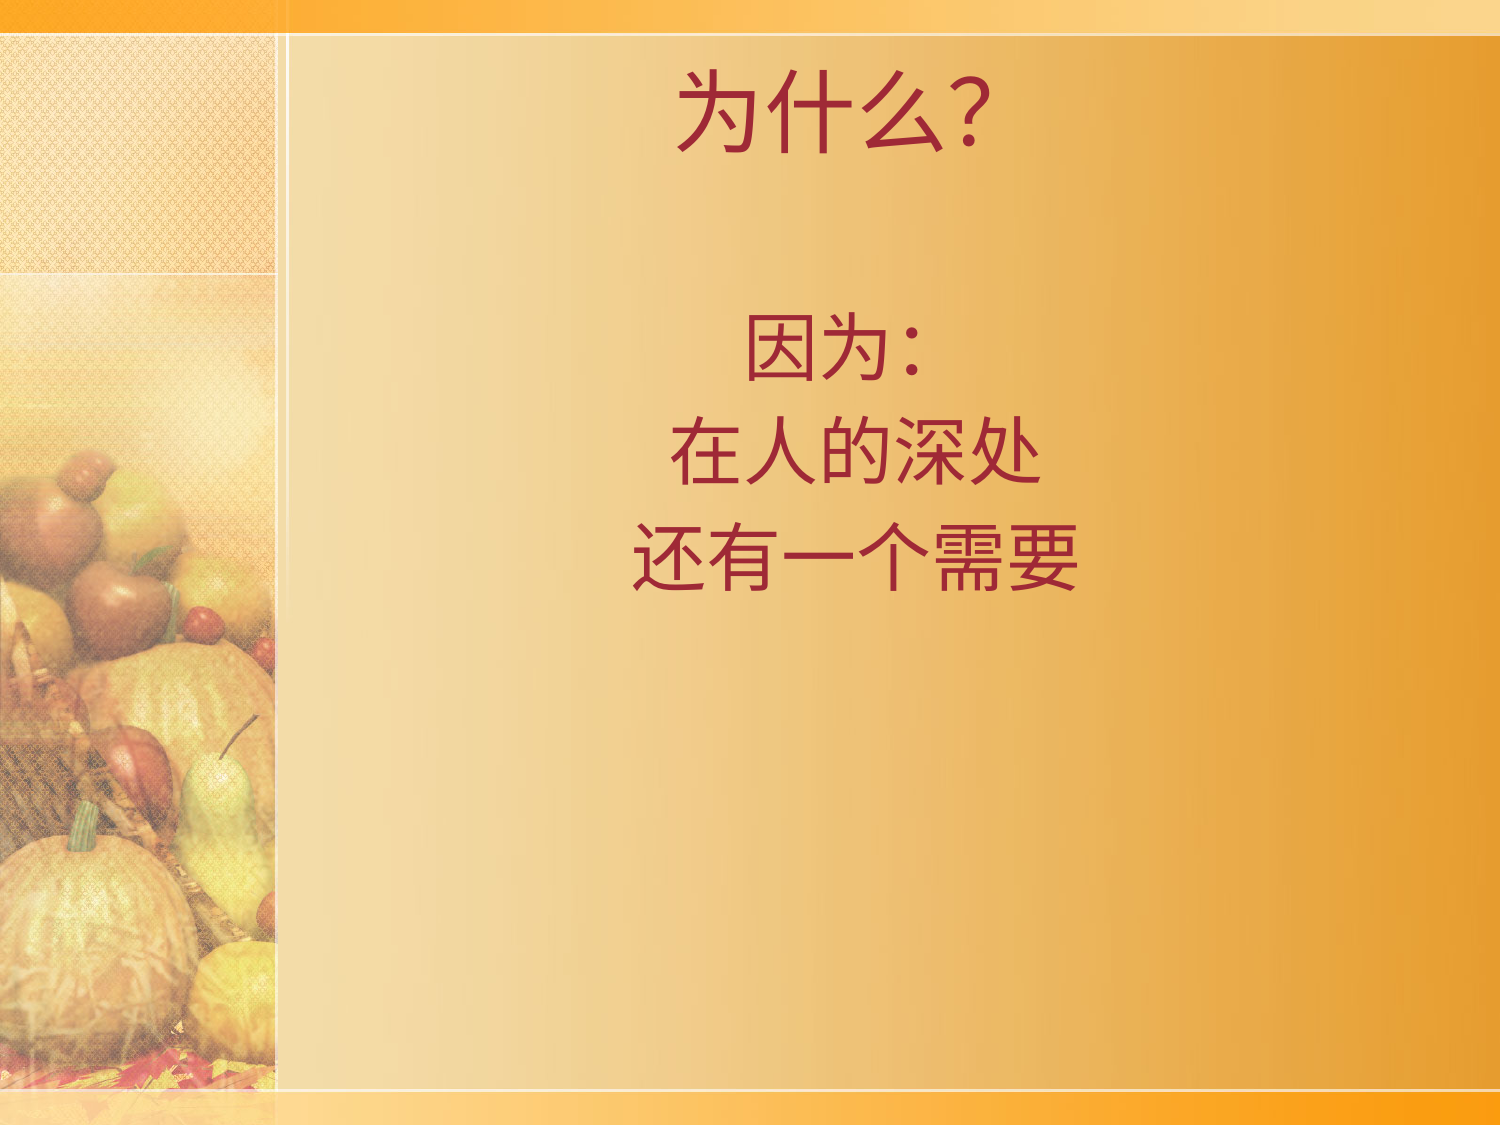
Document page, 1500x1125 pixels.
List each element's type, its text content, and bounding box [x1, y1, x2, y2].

title 为什么？ [287, 45, 1425, 175]
picture [0, 0, 1500, 1125]
list 因为： 在人的深处 还有一个需要 [287, 187, 1425, 1005]
